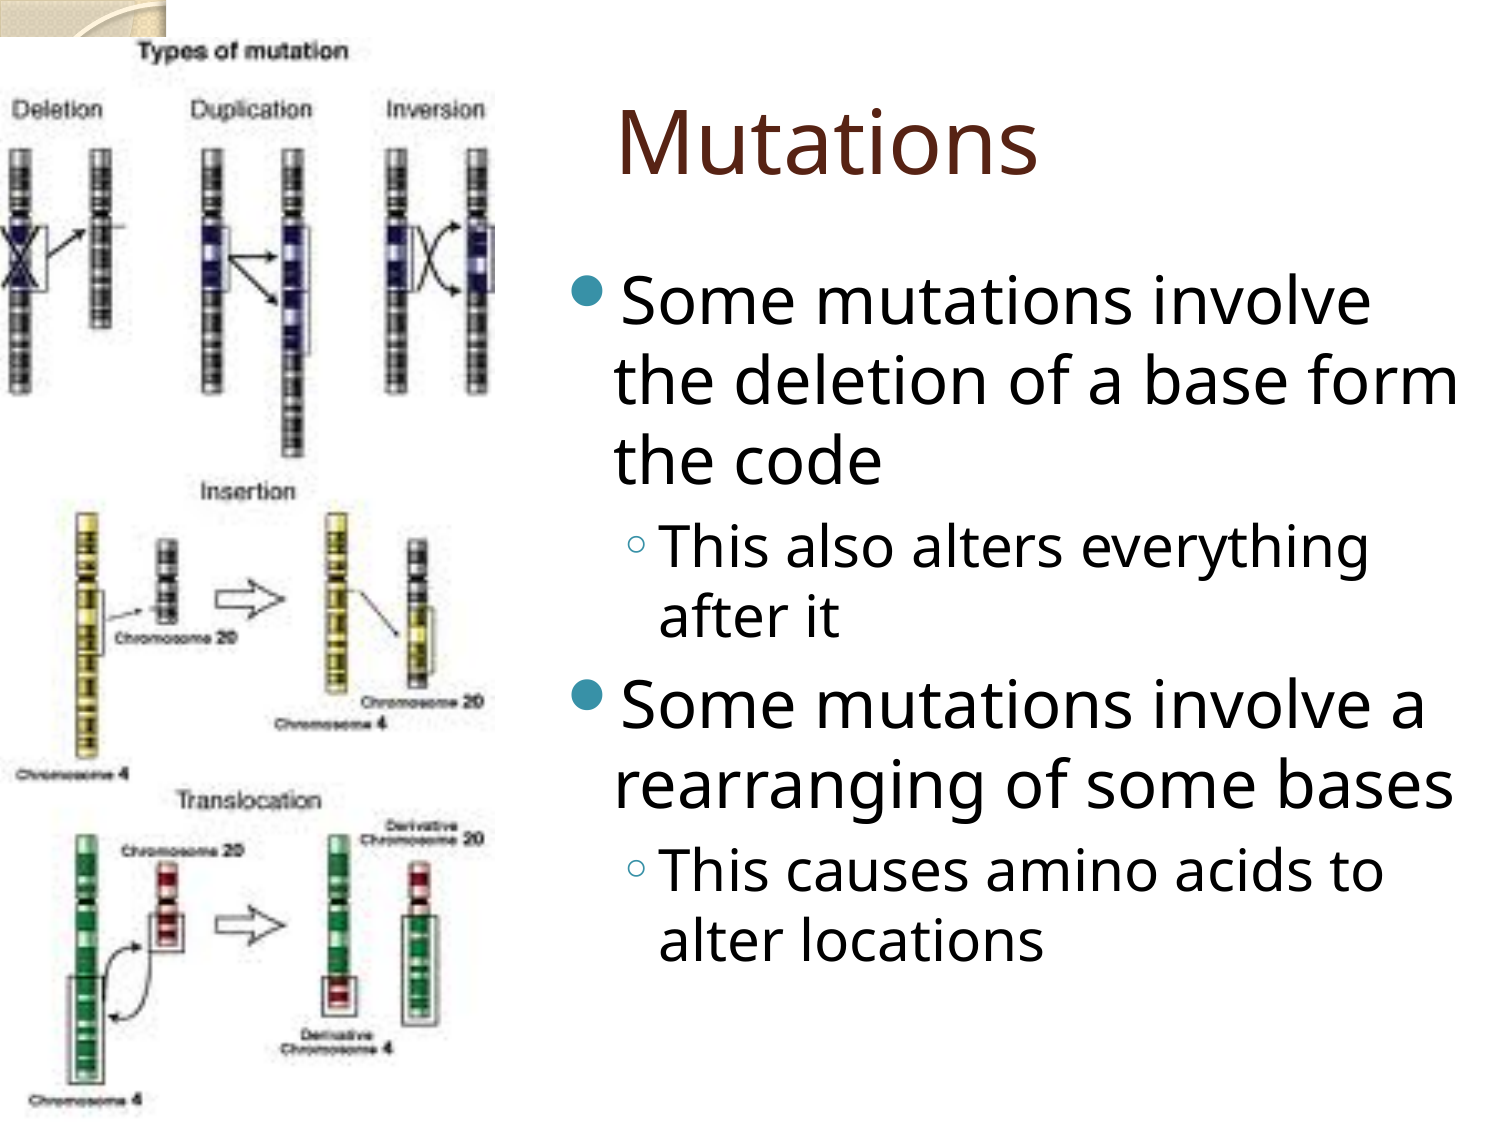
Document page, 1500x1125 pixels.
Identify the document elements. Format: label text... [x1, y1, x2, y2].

title Mutations [599, 45, 1466, 233]
picture [0, 37, 495, 1125]
list Some mutations involve the deletion of a base form the code This also alters everything after it Some mutations involve a rearranging of some bases This causes amino acids to alter locations [538, 250, 1500, 1001]
